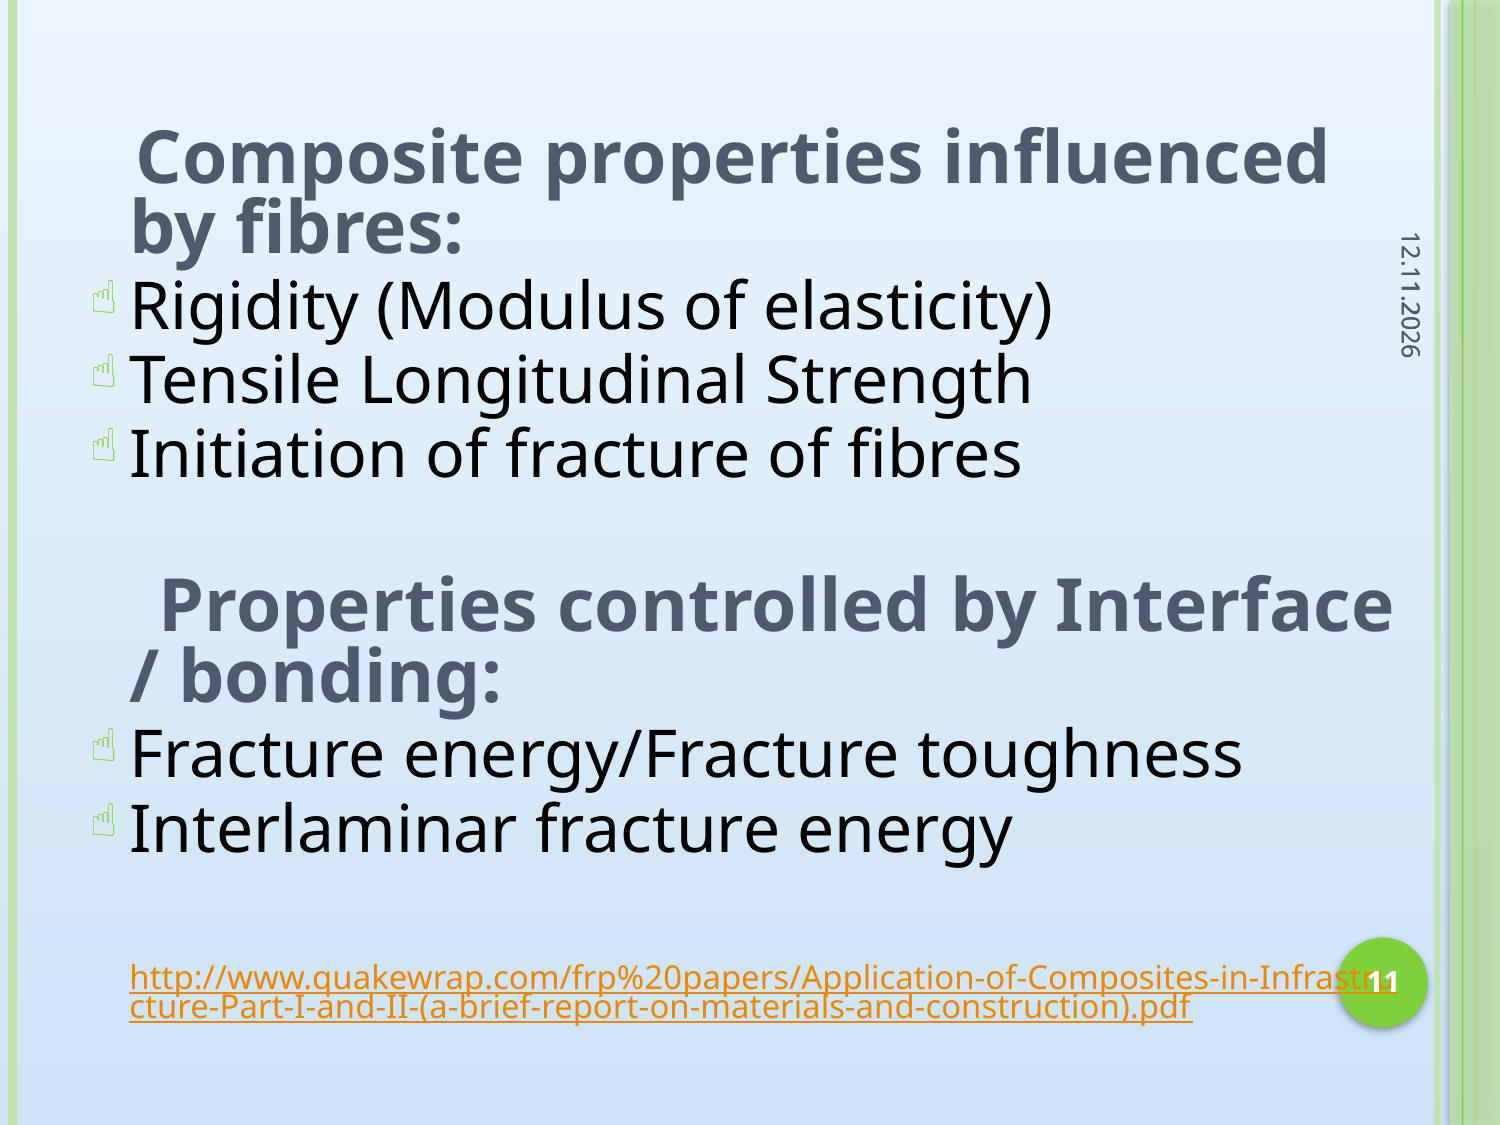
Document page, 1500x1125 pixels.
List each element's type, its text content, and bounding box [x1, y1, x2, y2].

text_box 11 [1333, 940, 1434, 1026]
text_box 11.11.2009 [1378, 43, 1442, 374]
list Composite properties influenced by fibres: Rigidity (Modulus of elasticity) Tensile Longitudinal Strength Initiation of fracture of fibres Properties controlled by Interface / bonding: Fracture energy/Fracture toughness Interlaminar fracture energy http://www.quakewrap.com/frp%20papers/Application-of-Composites-in-Infrastructure-Part-I-and-II-(a-brief-report-on-materials-and-construction).pdf [75, 66, 1425, 1006]
